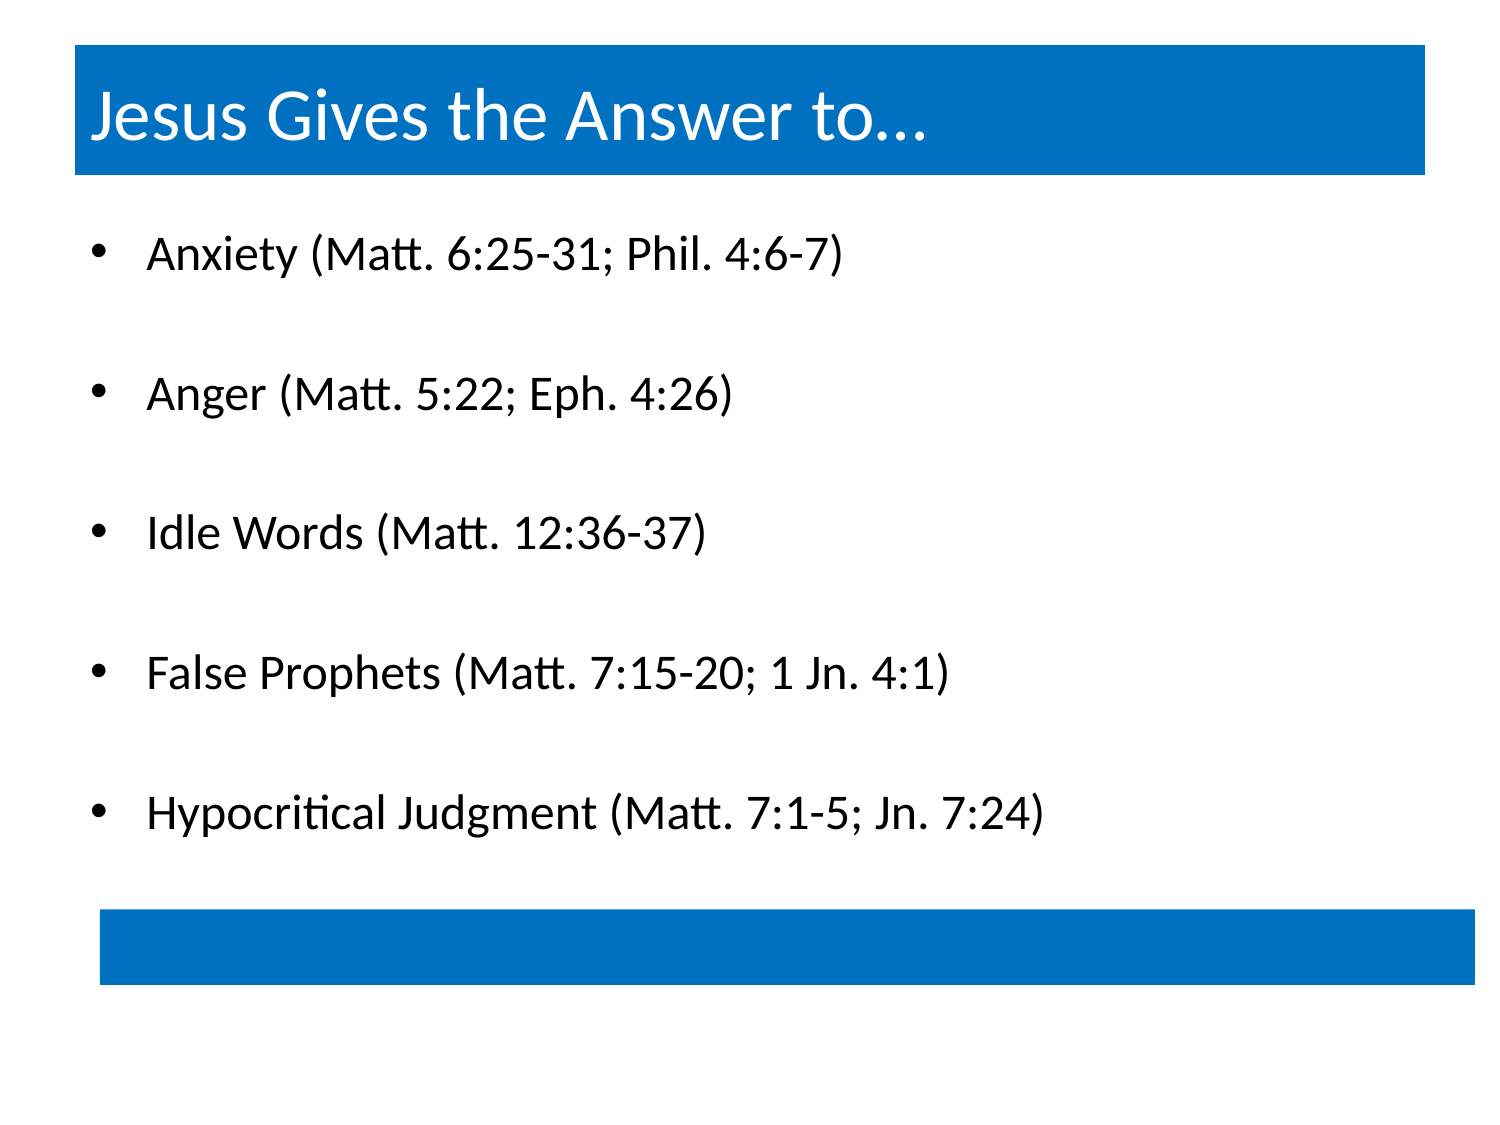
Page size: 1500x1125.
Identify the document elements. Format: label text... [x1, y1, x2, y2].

text_box [99, 909, 1475, 985]
title Jesus Gives the Answer to… [75, 45, 1425, 175]
list Anxiety (Matt. 6:25-31; Phil. 4:6-7) Anger (Matt. 5:22; Eph. 4:26) Idle Words (Matt. 12:36-37) False Prophets (Matt. 7:15-20; 1 Jn. 4:1) Hypocritical Judgment (Matt. 7:1-5; Jn. 7:24) [75, 212, 1088, 1080]
